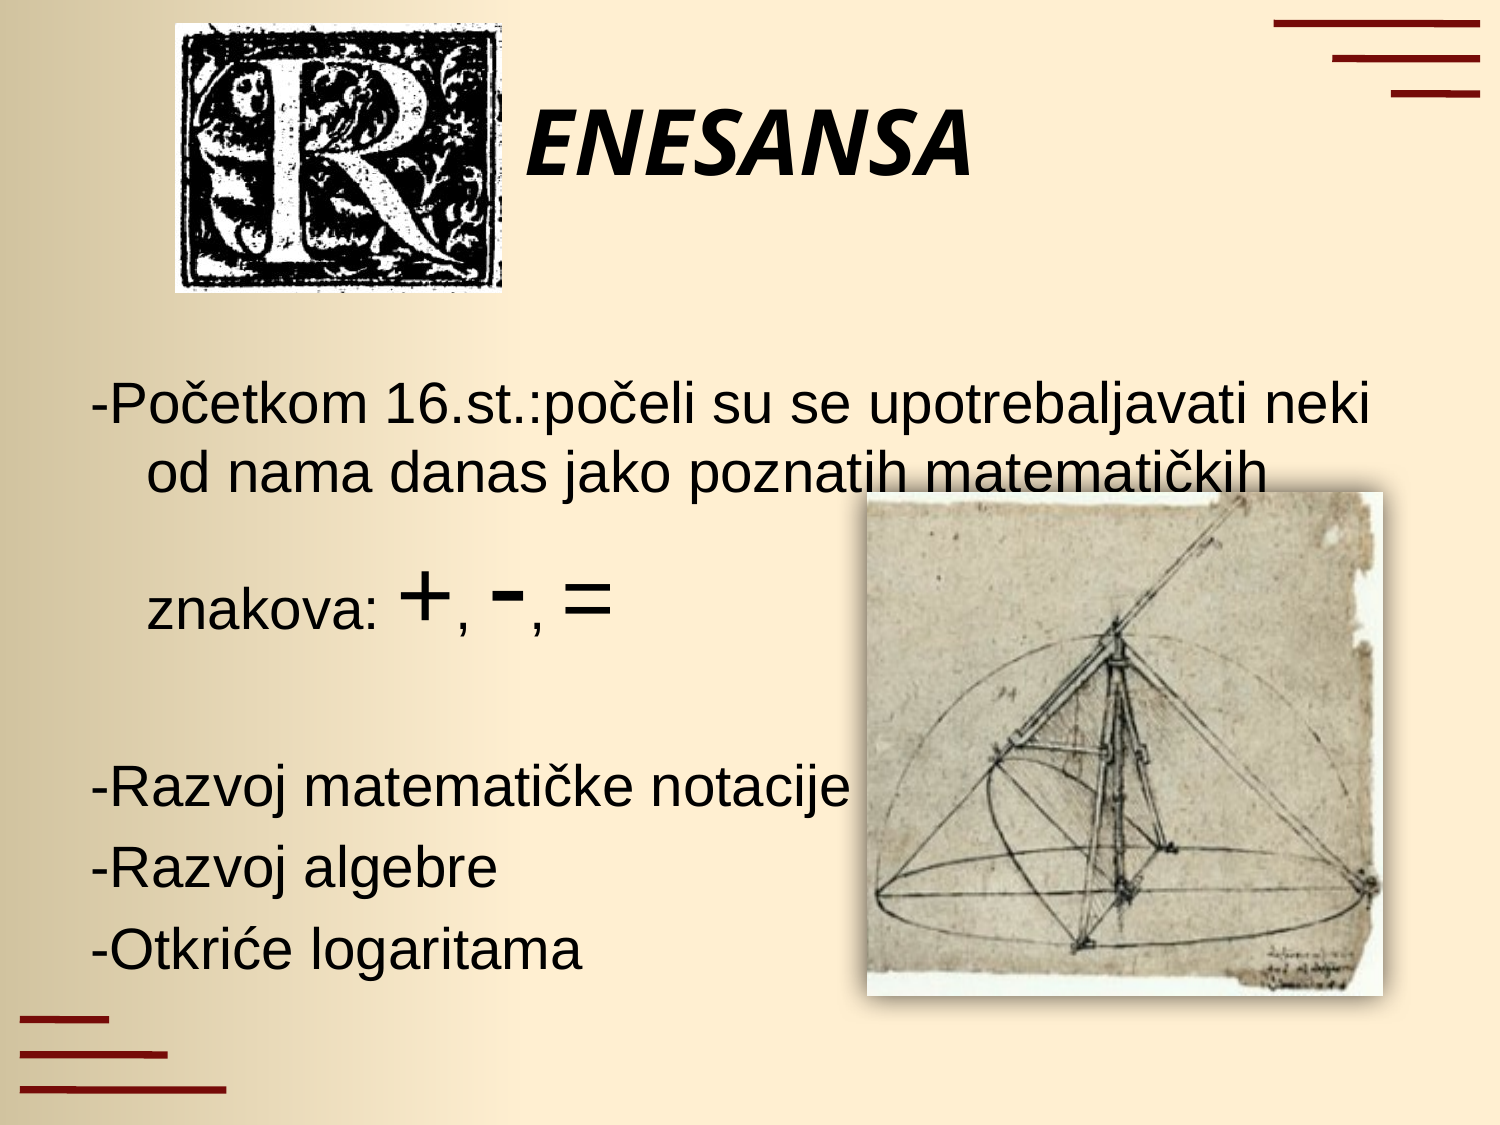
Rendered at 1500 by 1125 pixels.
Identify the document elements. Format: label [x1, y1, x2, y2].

picture [175, 23, 502, 294]
text_box [23, 23, 1477, 1091]
